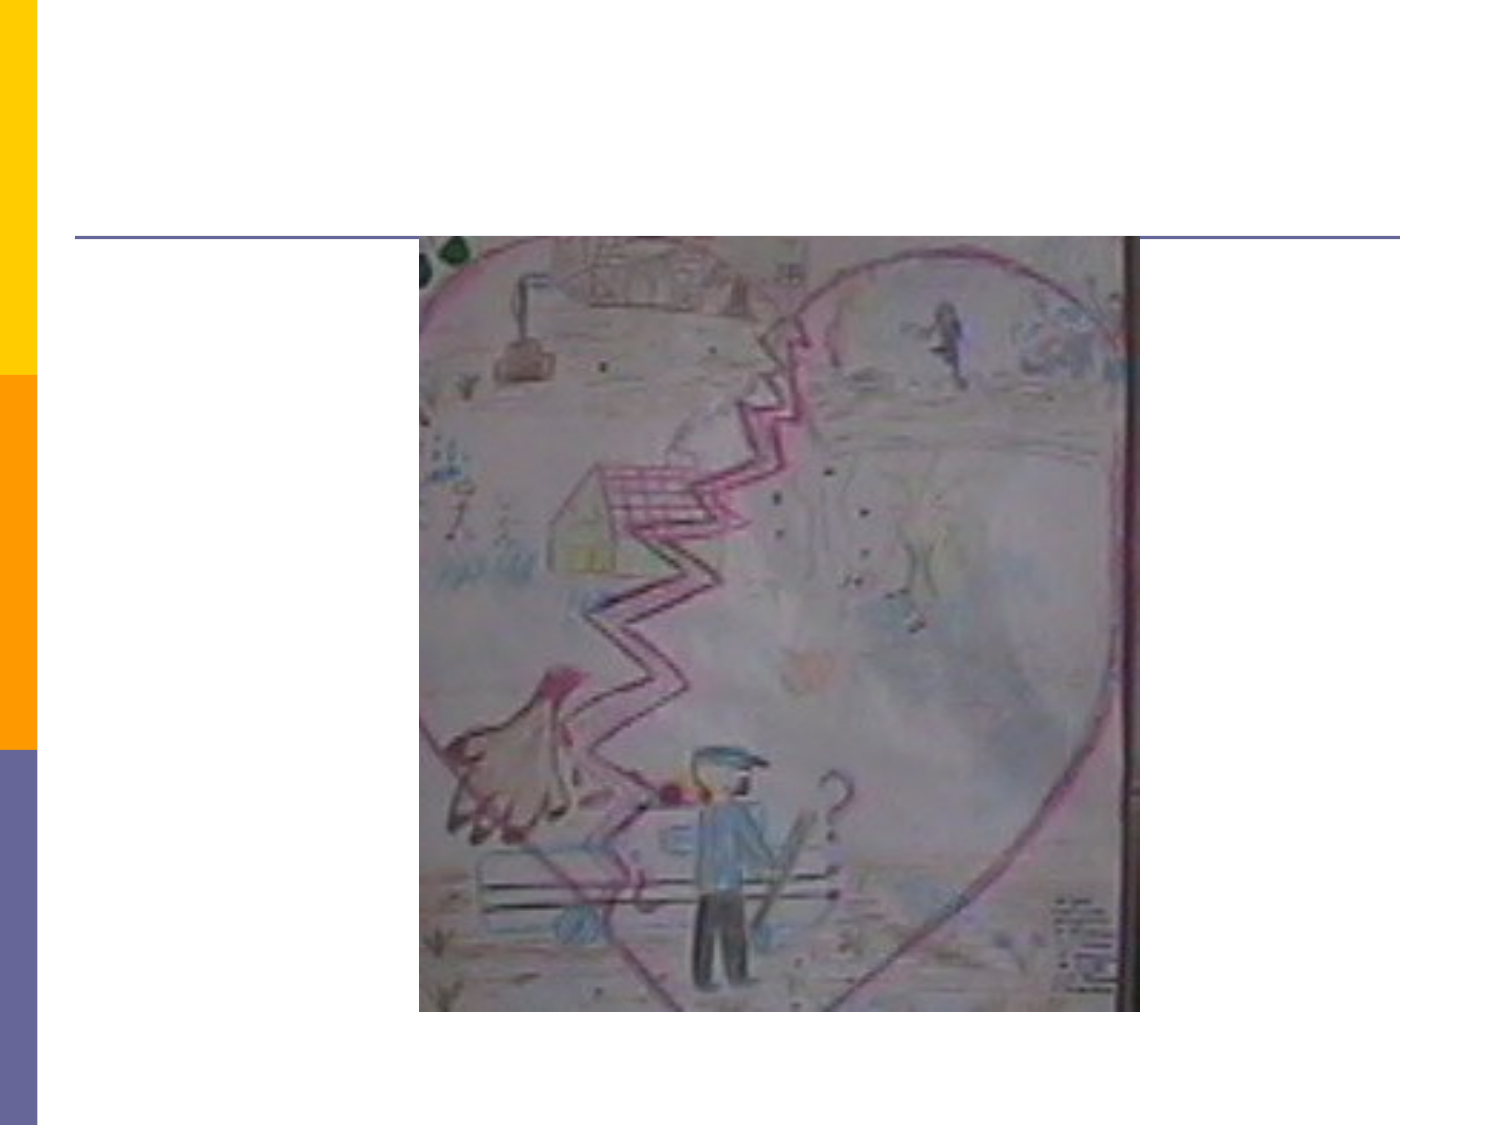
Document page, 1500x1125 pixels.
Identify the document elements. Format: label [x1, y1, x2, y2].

list [418, 235, 1140, 1012]
